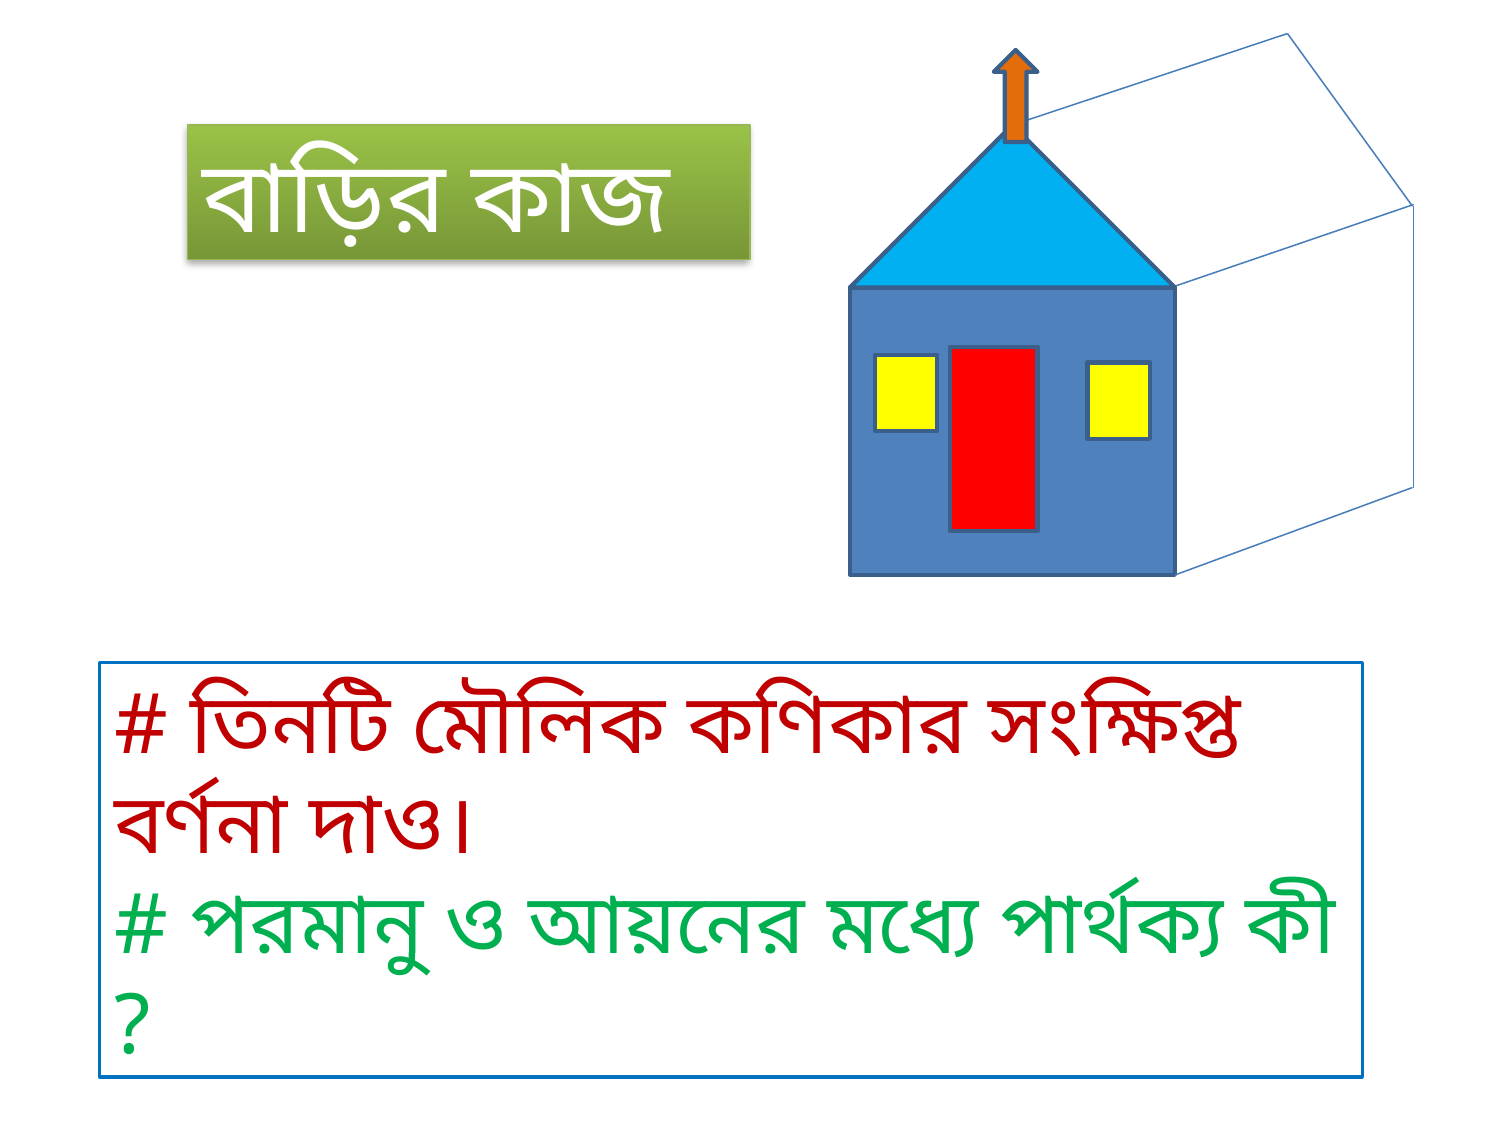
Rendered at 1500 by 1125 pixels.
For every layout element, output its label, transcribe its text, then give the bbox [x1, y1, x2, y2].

text_box # তিনটি মৌলিক কণিকার সংক্ষিপ্ত বর্ণনা দাও। # পরমানু ও আয়নের মধ্যে পার্থক্য কী ? [99, 662, 1363, 1078]
text_box বাড়ির কাজ [187, 124, 751, 260]
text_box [849, 33, 1414, 576]
